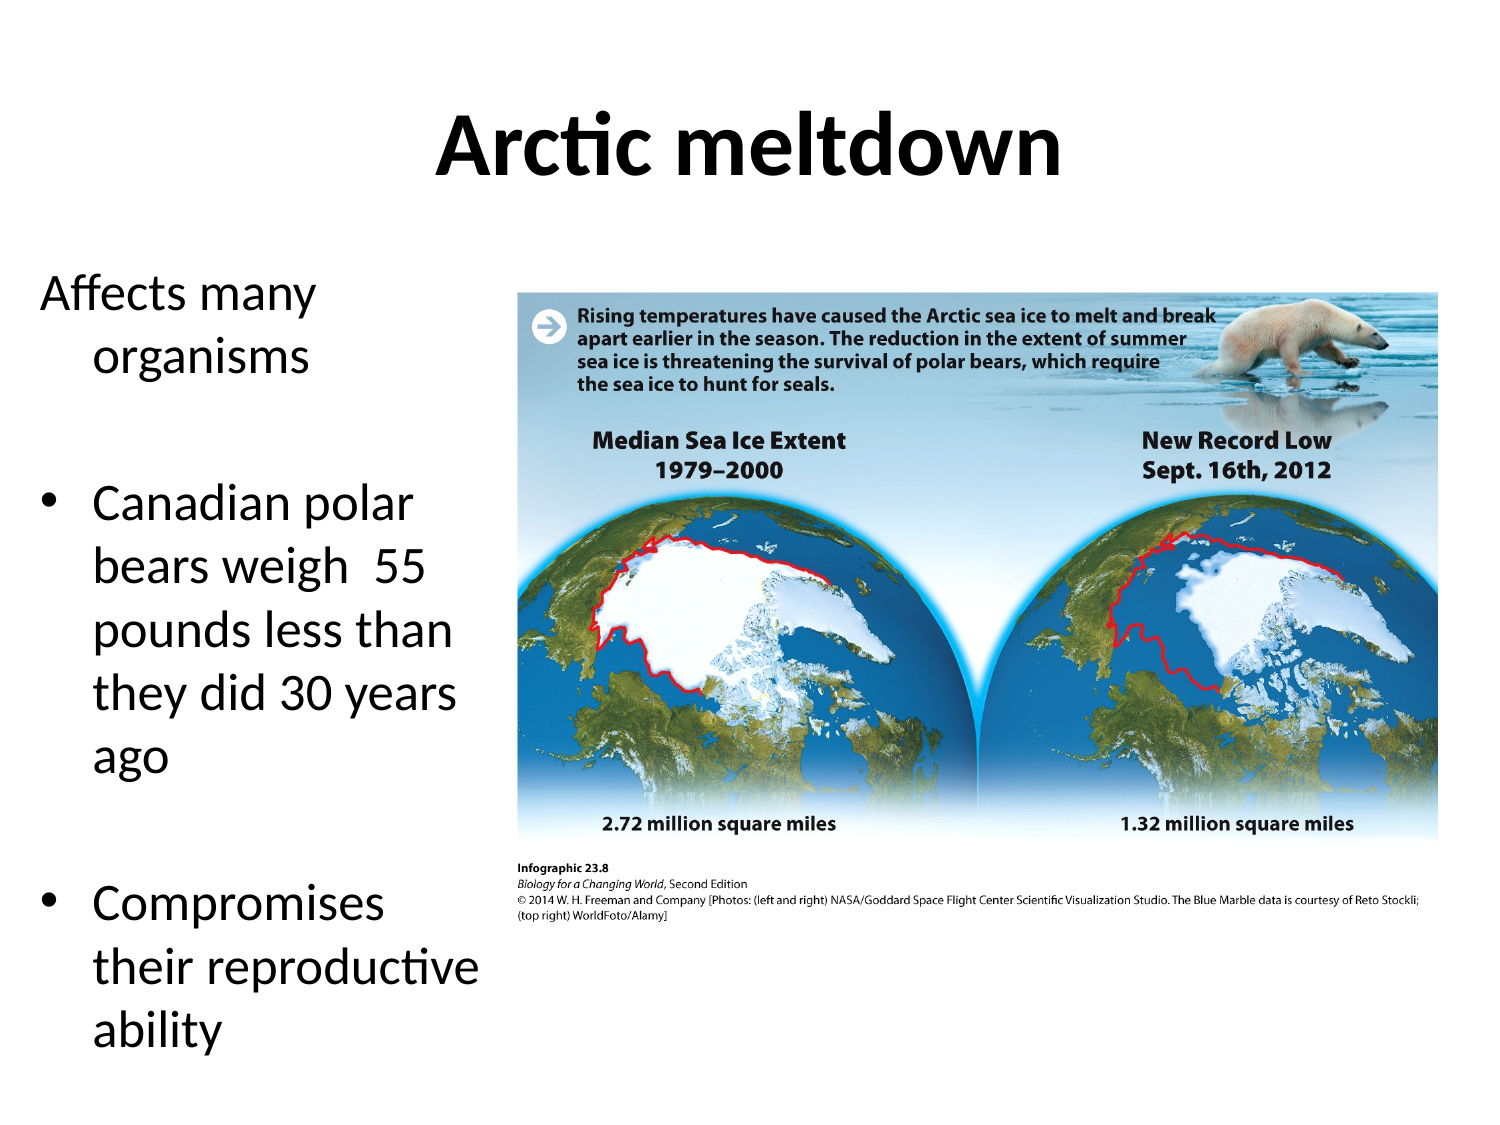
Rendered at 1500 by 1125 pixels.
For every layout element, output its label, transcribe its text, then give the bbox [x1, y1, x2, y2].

list Affects many organisms Canadian polar bears weigh 55 pounds less than they did 30 years ago Compromises their reproductive ability [24, 249, 500, 1088]
picture [512, 287, 1443, 926]
title Arctic meltdown [75, 45, 1425, 233]
